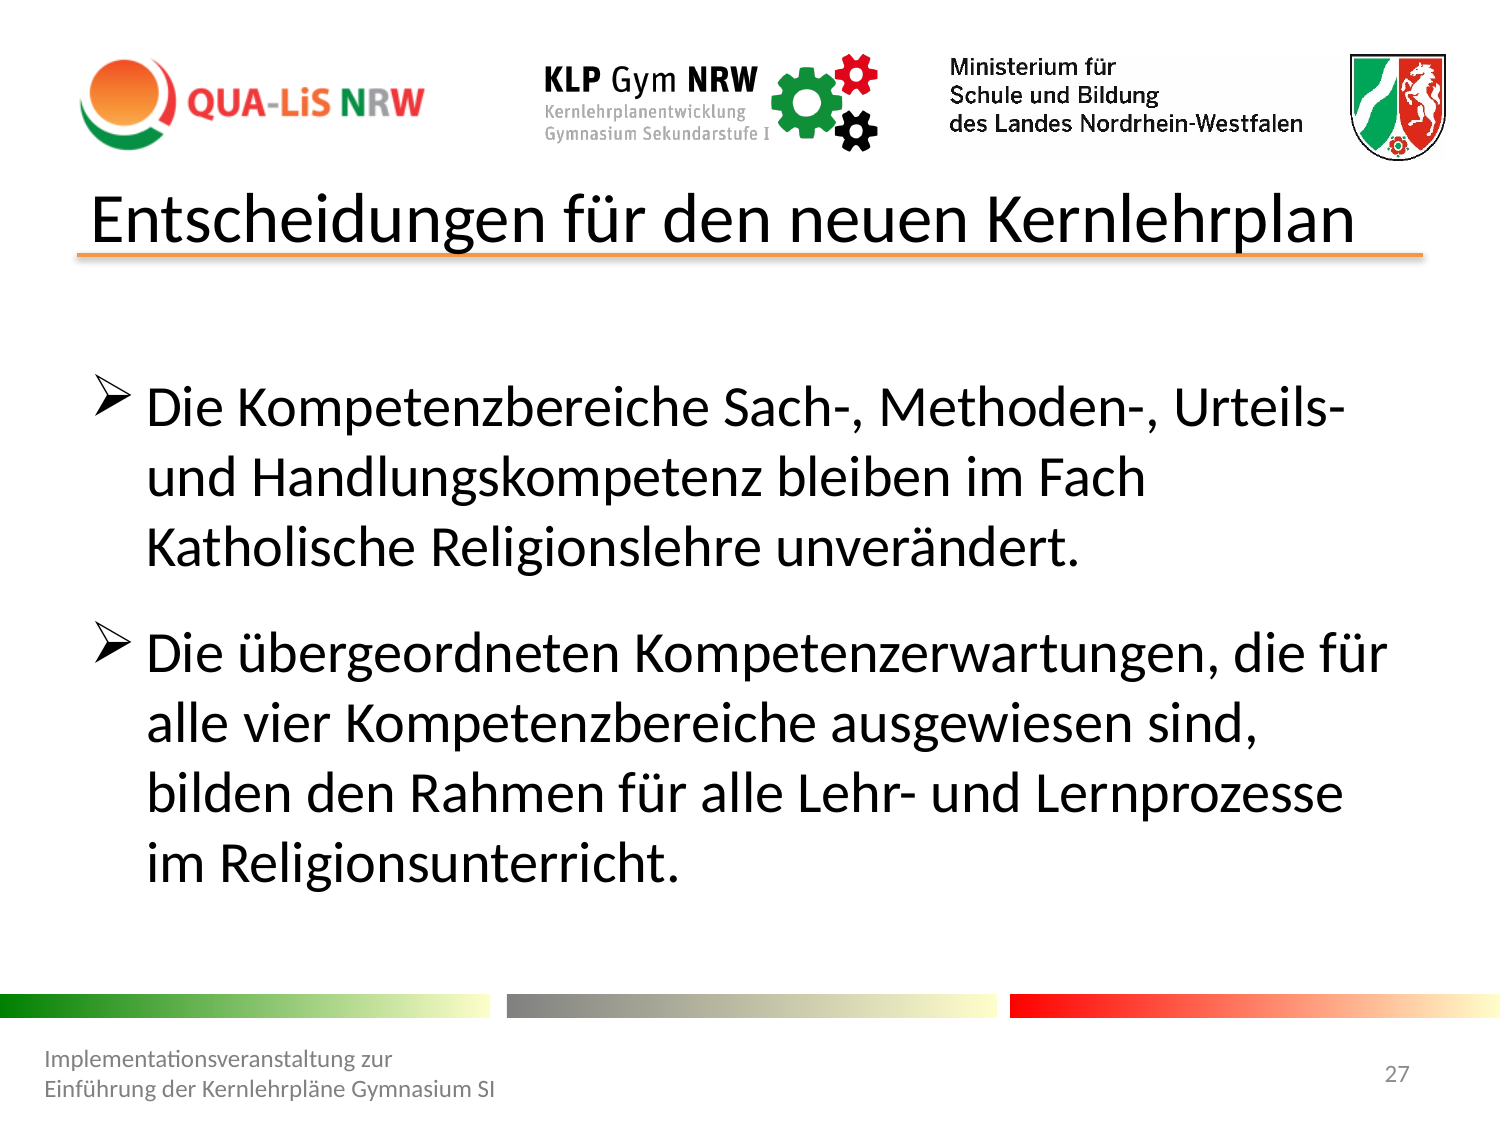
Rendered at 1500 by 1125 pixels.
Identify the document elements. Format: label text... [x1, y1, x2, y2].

slide_number 27 [1328, 1042, 1425, 1103]
picture [77, 52, 431, 154]
picture [501, 28, 908, 183]
slide_number Implementationsveranstaltung zur Einführung der Kernlehrpläne Gymnasium SI [29, 1042, 526, 1103]
list Die Kompetenzbereiche Sach-, Methoden-, Urteils- und Handlungskompetenz bleiben im Fach Katholische Religionslehre unverändert. Die übergeordneten Kompetenzerwartungen, die für alle vier Kompetenzbereiche ausgewiesen sind, bilden den Rahmen für alle Lehr- und Lernprozesse im Religionsunterricht. [75, 278, 1425, 969]
title Entscheidungen für den neuen Kernlehrplan [75, 184, 1425, 244]
picture [950, 54, 1446, 161]
